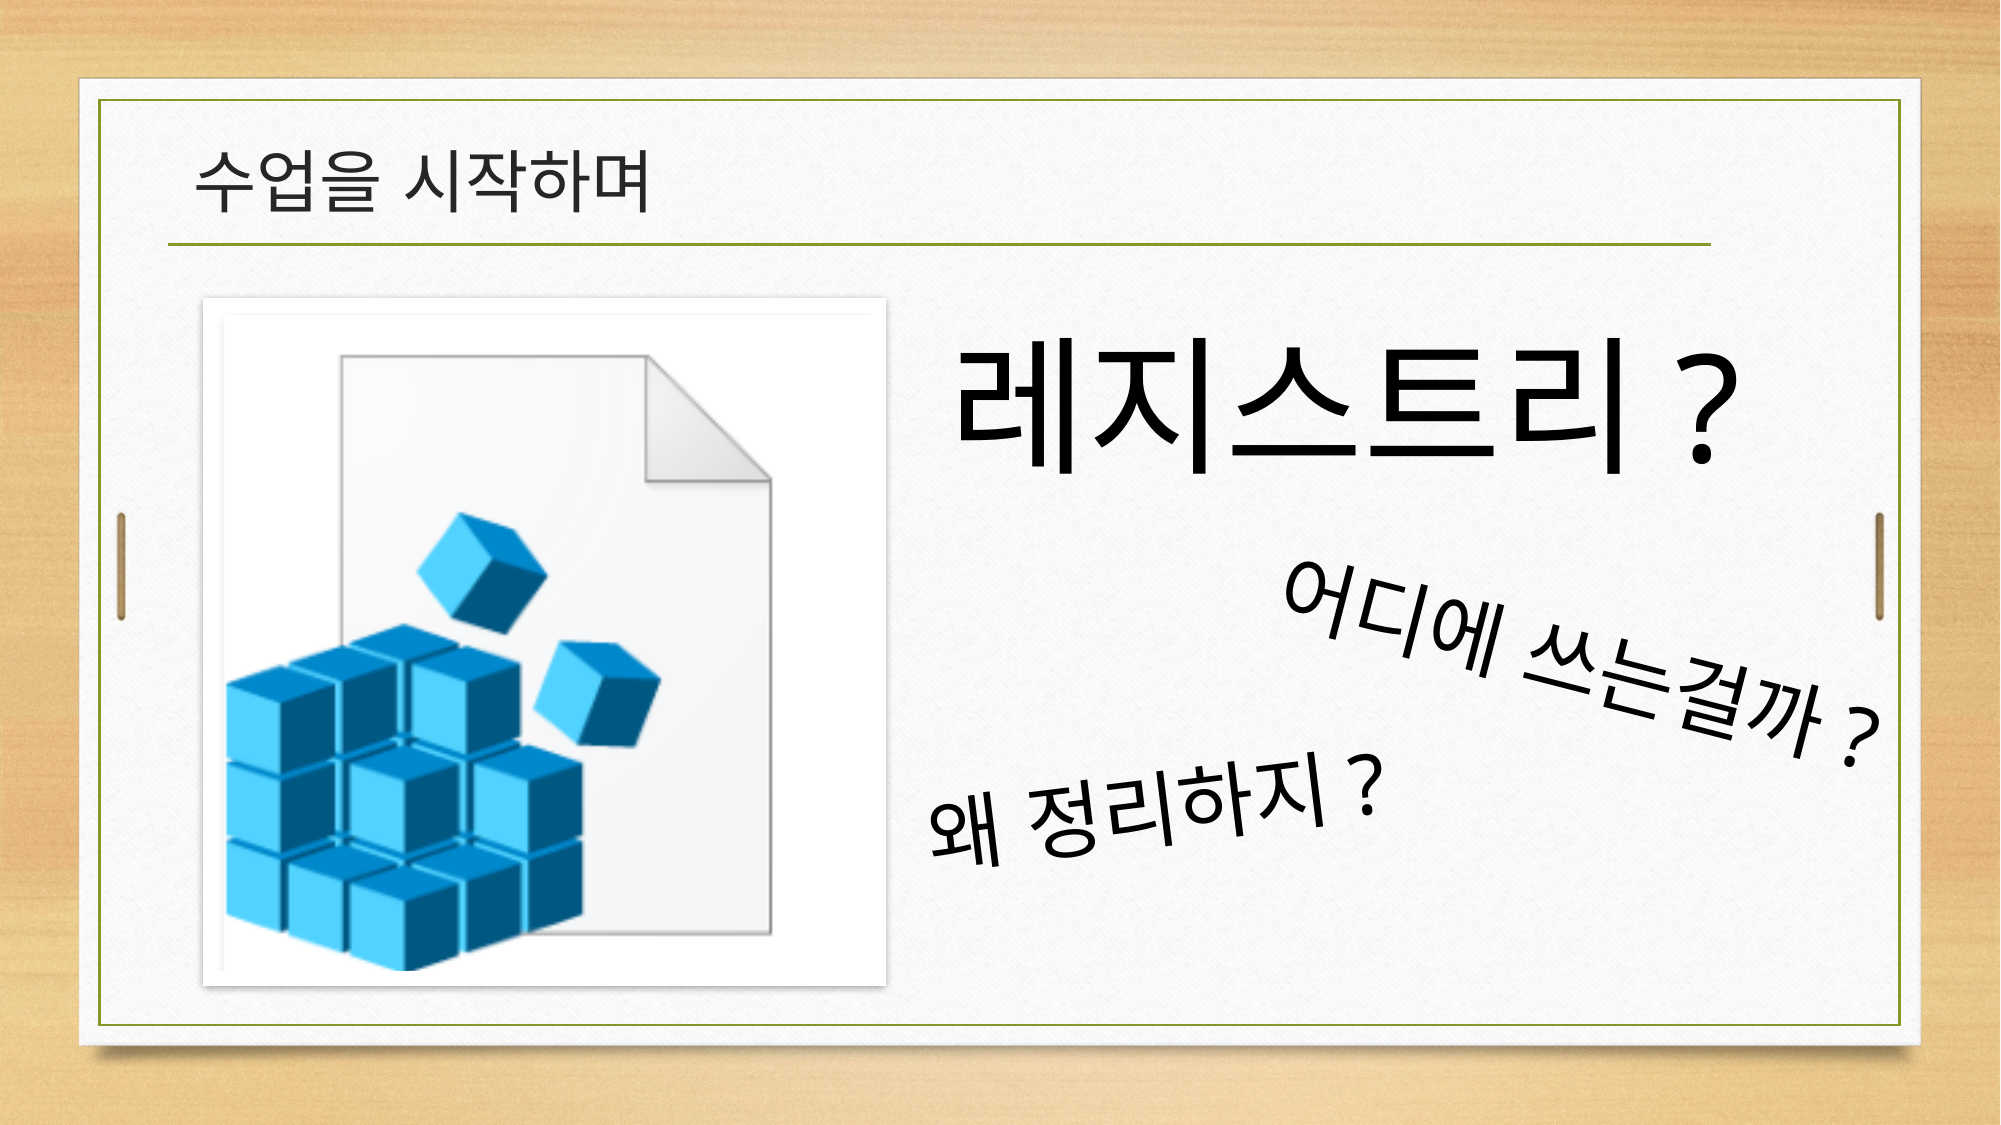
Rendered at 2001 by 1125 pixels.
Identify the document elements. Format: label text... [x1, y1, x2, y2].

text_box 레지스트리? [926, 304, 1765, 500]
picture [0, 0, 2001, 1125]
title 수업을 시작하며 [178, 131, 1465, 230]
text_box 어디에 쓰는걸까? [1159, 501, 2000, 823]
text_box 왜 정리하지? [872, 698, 1580, 901]
